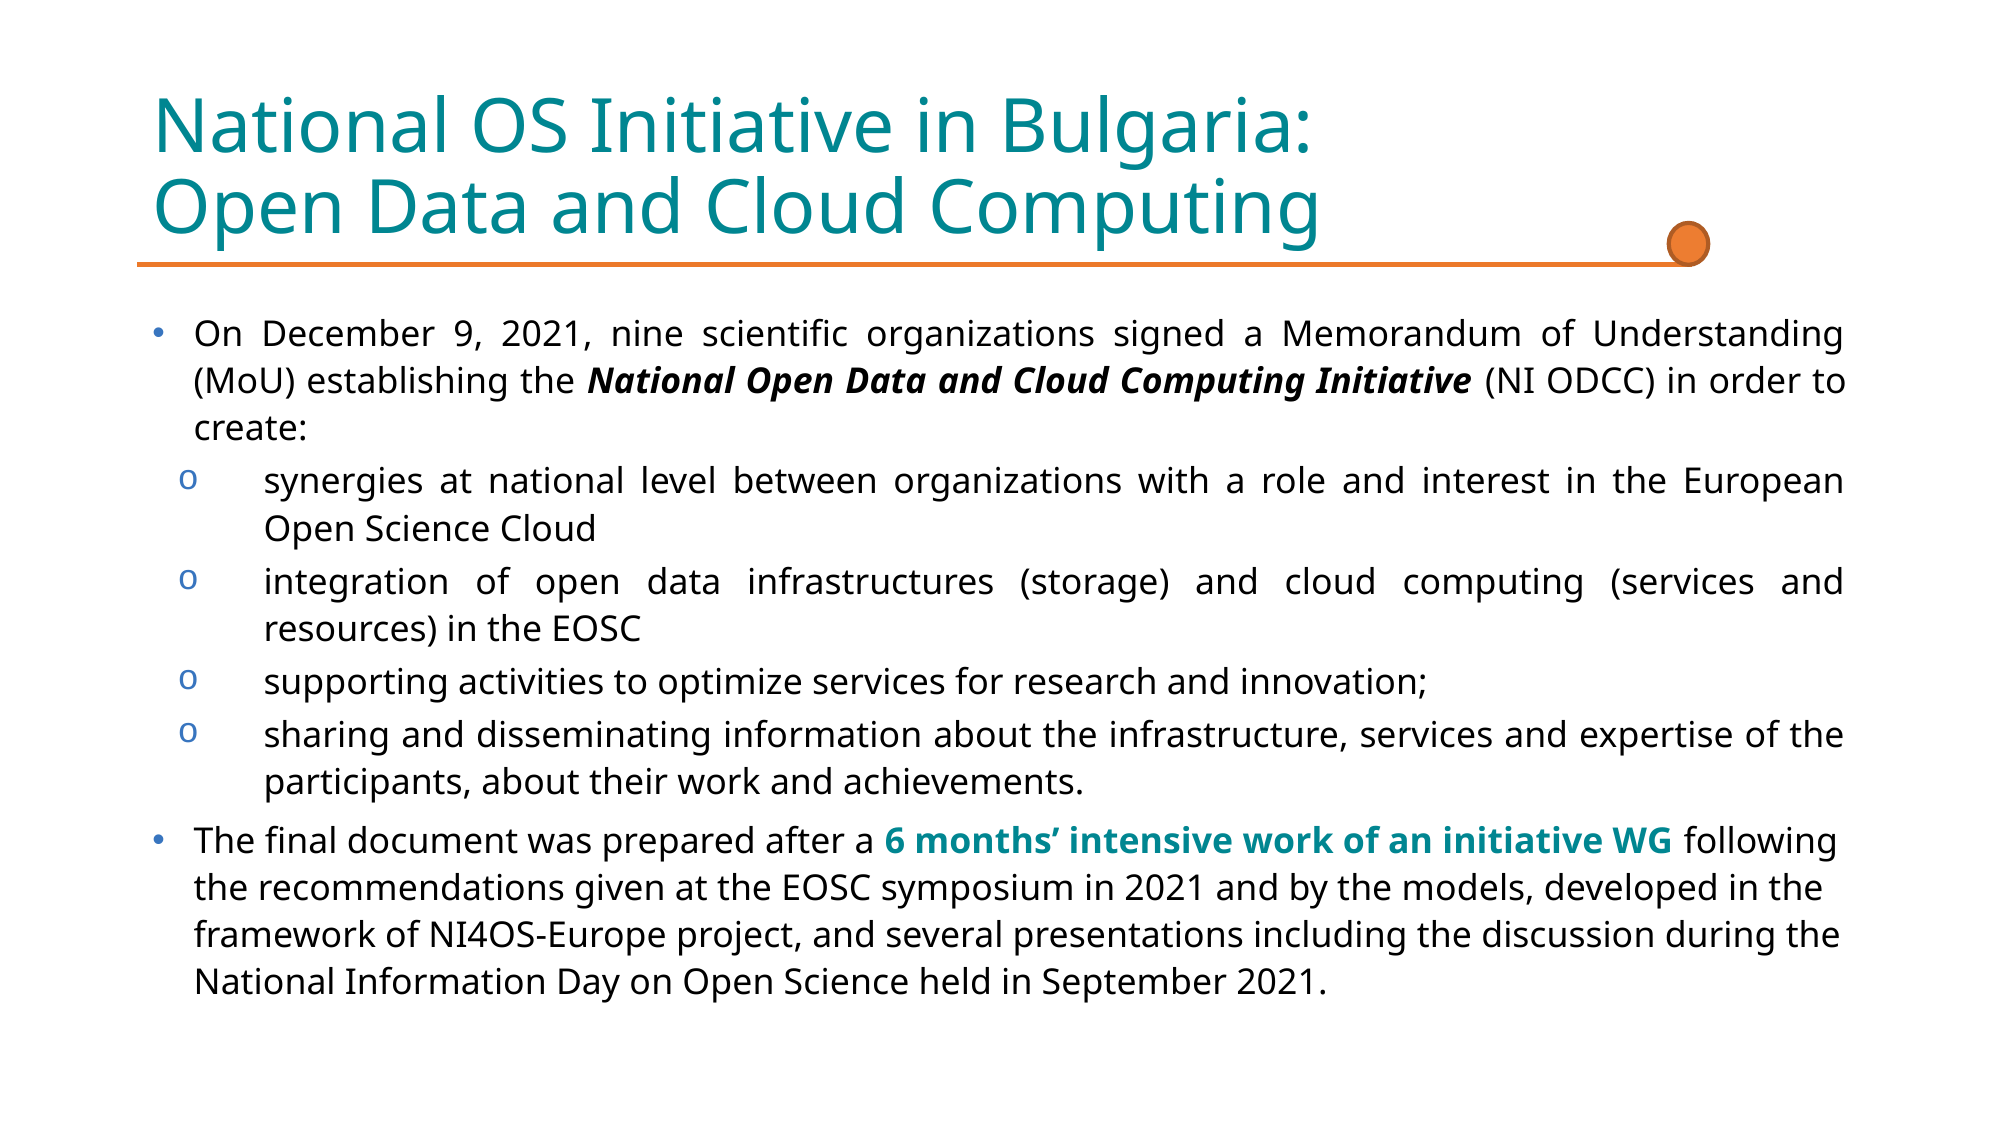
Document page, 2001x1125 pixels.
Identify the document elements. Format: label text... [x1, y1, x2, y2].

title National OS Initiative in Bulgaria: Open Data and Cloud Computing [137, 59, 1863, 278]
list On December 9, 2021, nine scientific organizations signed a Memorandum of Understanding (MoU) establishing the National Open Data and Cloud Computing Initiative (NI ODCC) in order to create: synergies at national level between organizations with a role and interest in the European Open Science Cloud integration of open data infrastructures (storage) and cloud computing (services and resources) in the EOSC supporting activities to optimize services for research and innovation; sharing and disseminating information about the infrastructure, services and expertise of the participants, about their work and achievements. The final document was prepared after a 6 months’ intensive work of an initiative WG following the recommendations given at the EOSC symposium in 2021 and by the models, developed in the framework of NI4OS-Europe project, and several presentations including the discussion during the National Information Day on Open Science held in September 2021. [137, 299, 1863, 1014]
